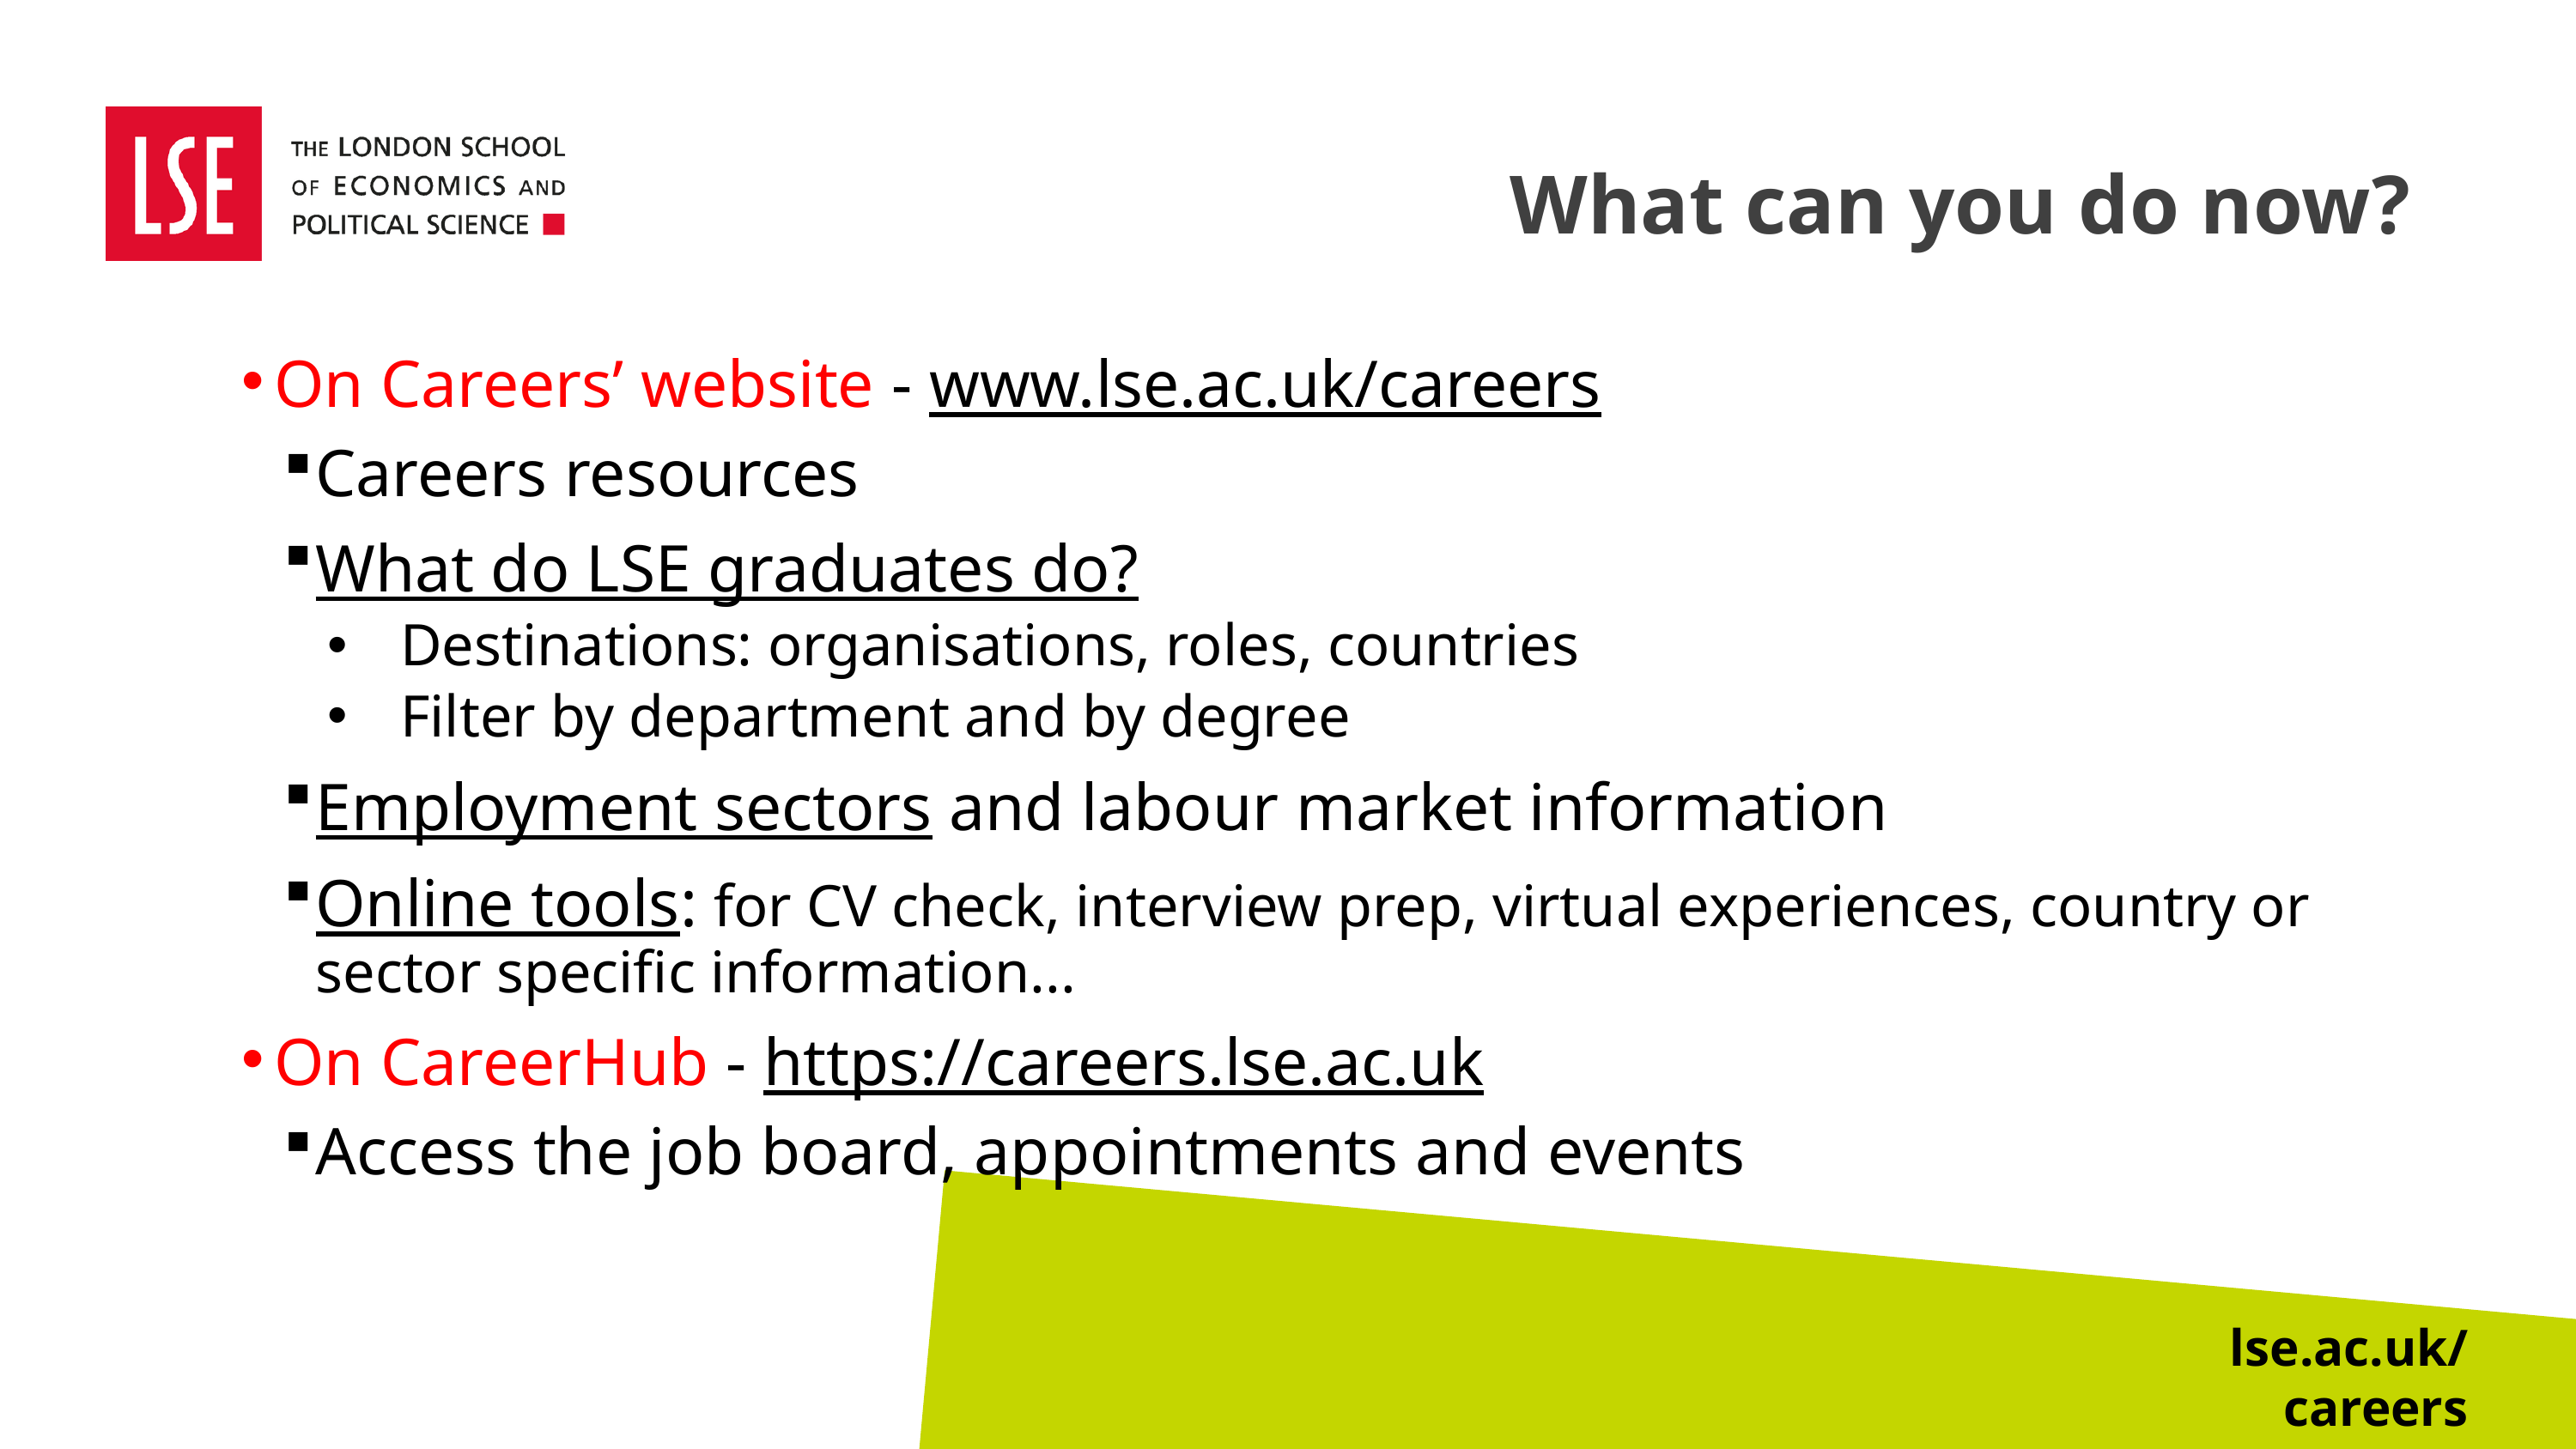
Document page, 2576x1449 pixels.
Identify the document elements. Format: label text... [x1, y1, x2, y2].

text_box What can you do now? [1408, 124, 2432, 312]
text_box On Careers’ website - www.lse.ac.uk/careers Careers resources What do LSE graduates do? Destinations: organisations, roles, countries Filter by department and by degree Employment sectors and labour market information Online tools: for CV check, interview prep, virtual experiences, country or sector specific information... On CareerHub - https://careers.lse.ac.uk Access the job board, appointments and events [228, 337, 2360, 1363]
picture [106, 106, 586, 261]
